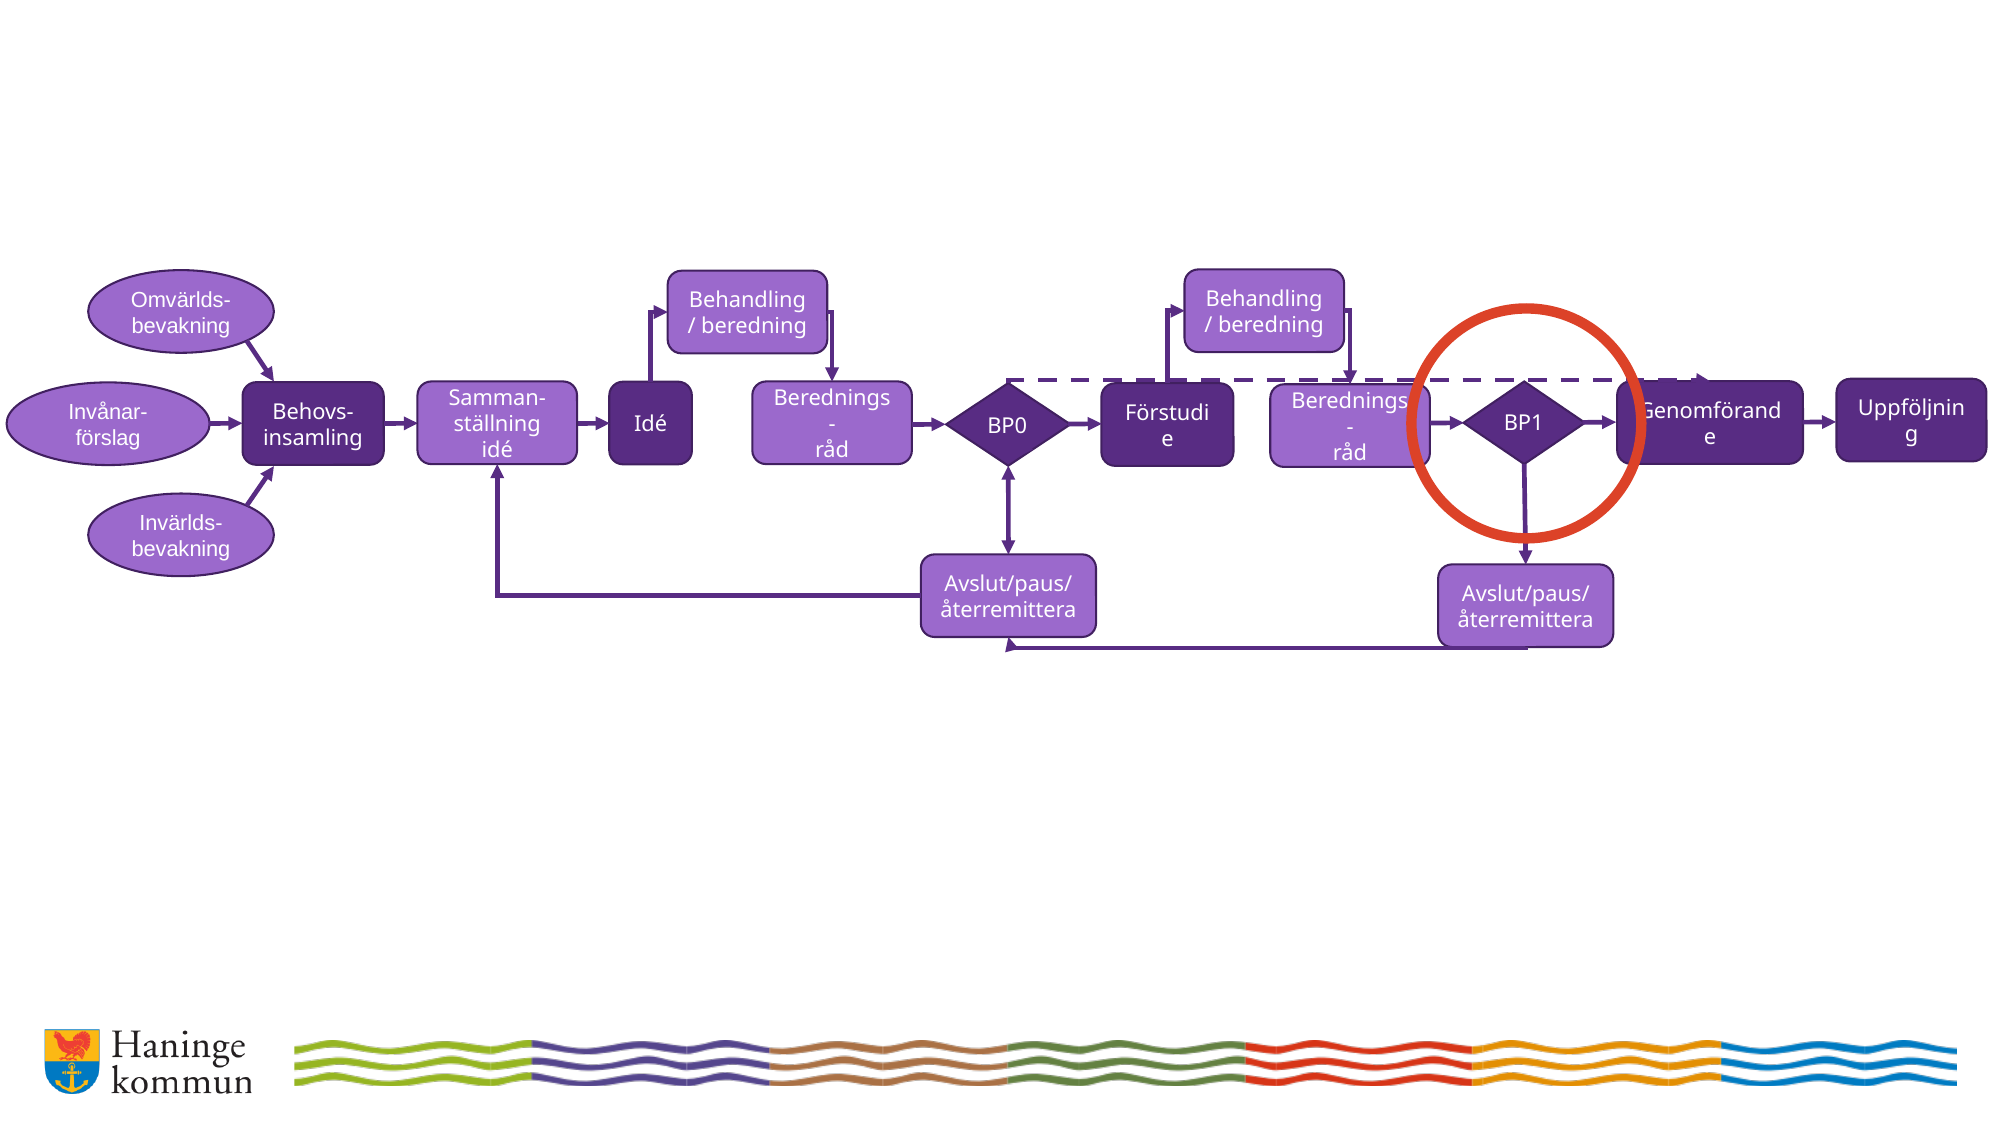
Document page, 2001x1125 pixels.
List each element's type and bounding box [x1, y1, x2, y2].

text_box [6, 269, 1987, 648]
